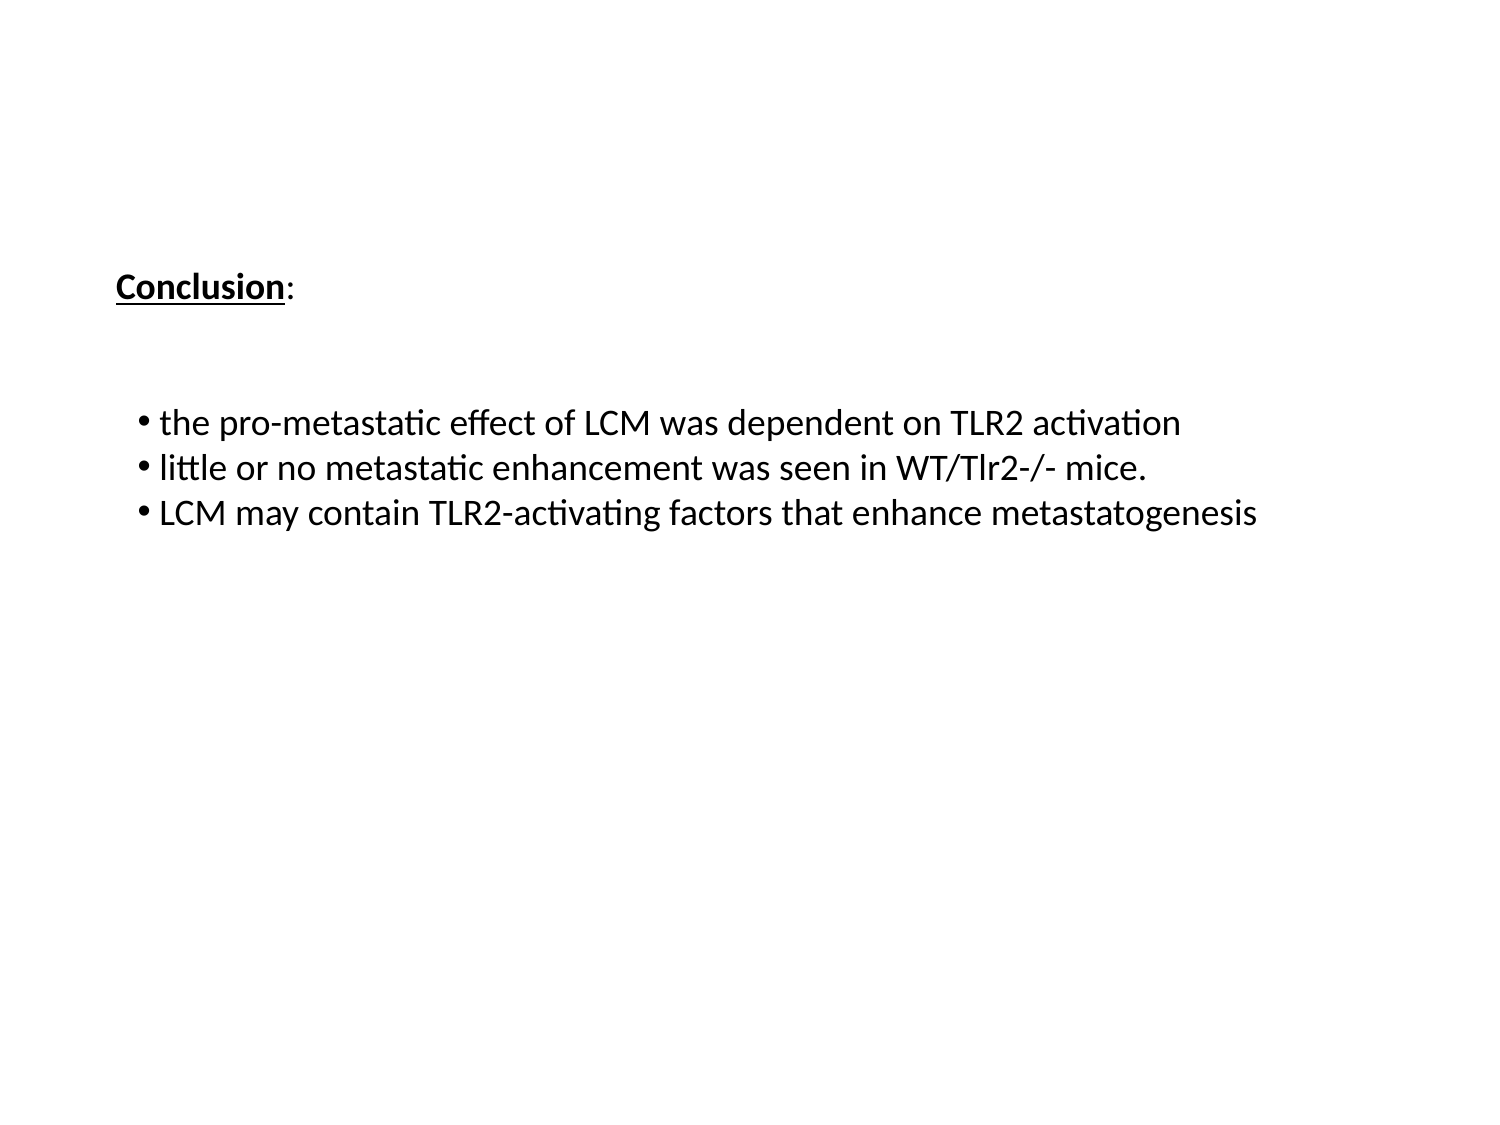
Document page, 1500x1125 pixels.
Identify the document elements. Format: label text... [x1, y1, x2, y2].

text_box Conclusion: [101, 255, 311, 315]
text_box the pro-metastatic effect of LCM was dependent on TLR2 activation little or no metastatic enhancement was seen in WT/Tlr2-/- mice. LCM may contain TLR2-activating factors that enhance metastatogenesis [122, 391, 1429, 541]
